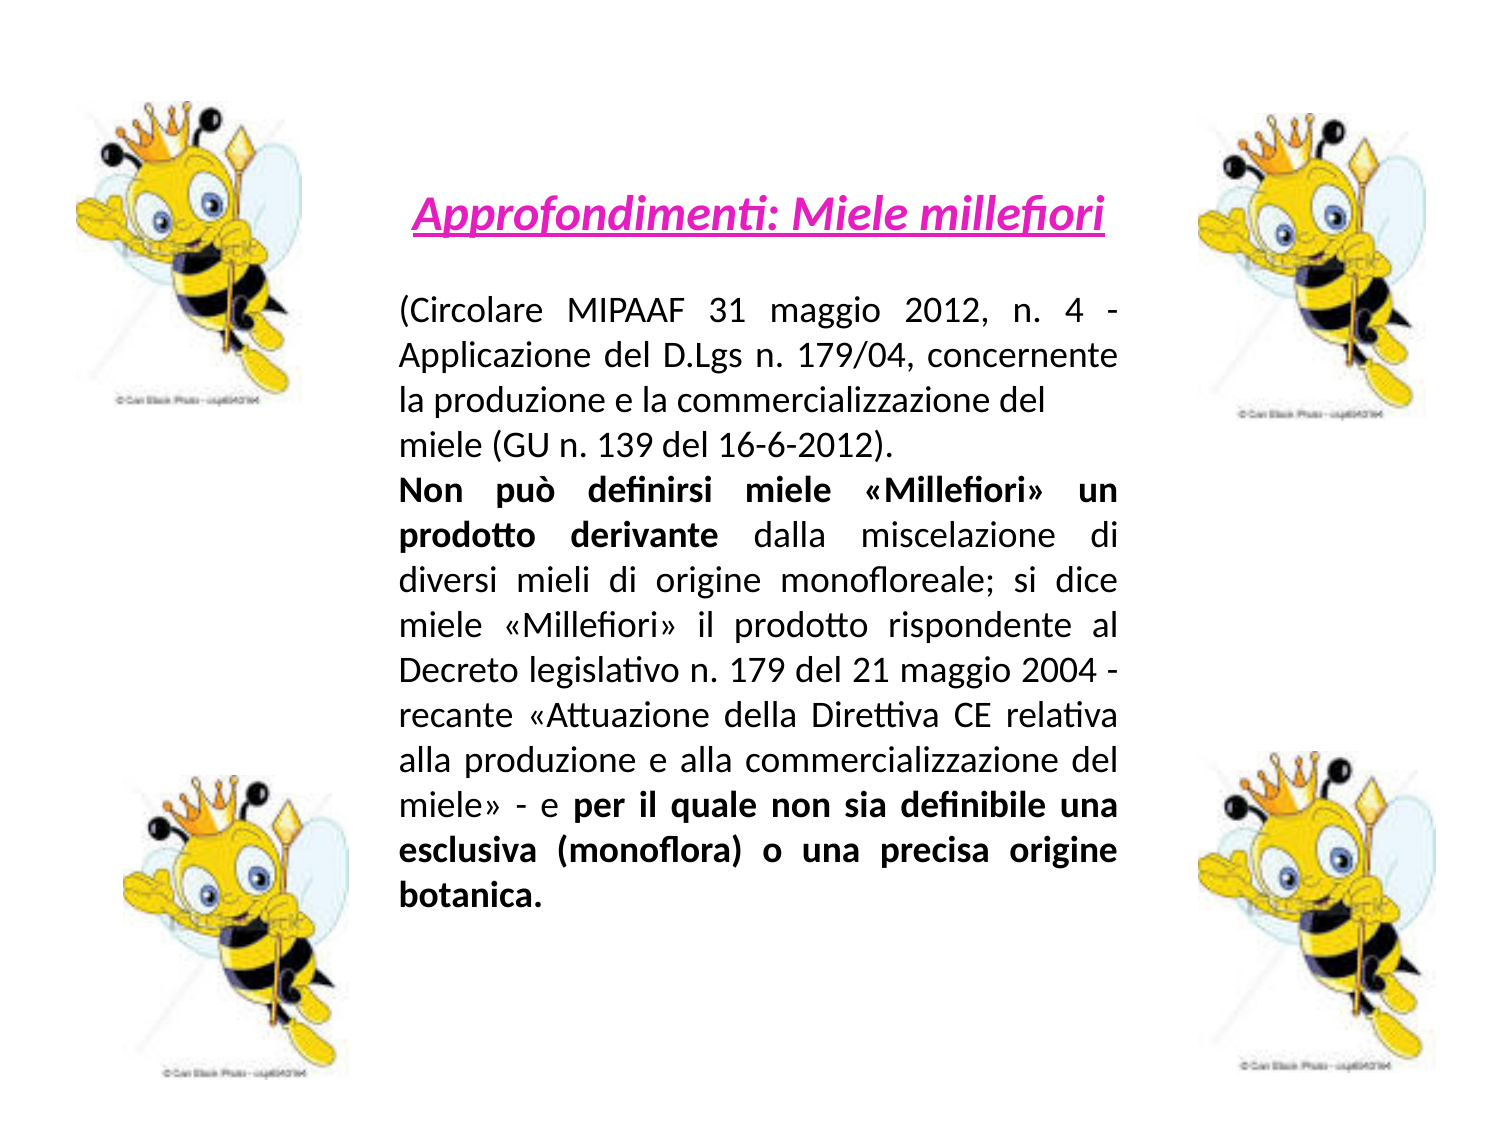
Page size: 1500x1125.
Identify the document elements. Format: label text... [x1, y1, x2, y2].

picture [76, 101, 302, 407]
text_box Approfondimenti: Miele millefiori (Circolare MIPAAF 31 maggio 2012, n. 4 - Applicazione del D.Lgs n. 179/04, concernente la produzione e la commercializzazione del miele (GU n. 139 del 16-6-2012). Non può definirsi miele «Millefiori» un prodotto derivante dalla miscelazione di diversi mieli di origine monofloreale; si dice miele «Millefiori» il prodotto rispondente al Decreto legislativo n. 179 del 21 maggio 2004 - recante «Attuazione della Direttiva CE relativa alla produzione e alla commercializzazione del miele» - e per il quale non sia definibile una esclusiva (monoflora) o una precisa origine botanica. [383, 172, 1134, 923]
picture [1198, 113, 1426, 421]
picture [123, 774, 349, 1081]
picture [1198, 751, 1436, 1073]
